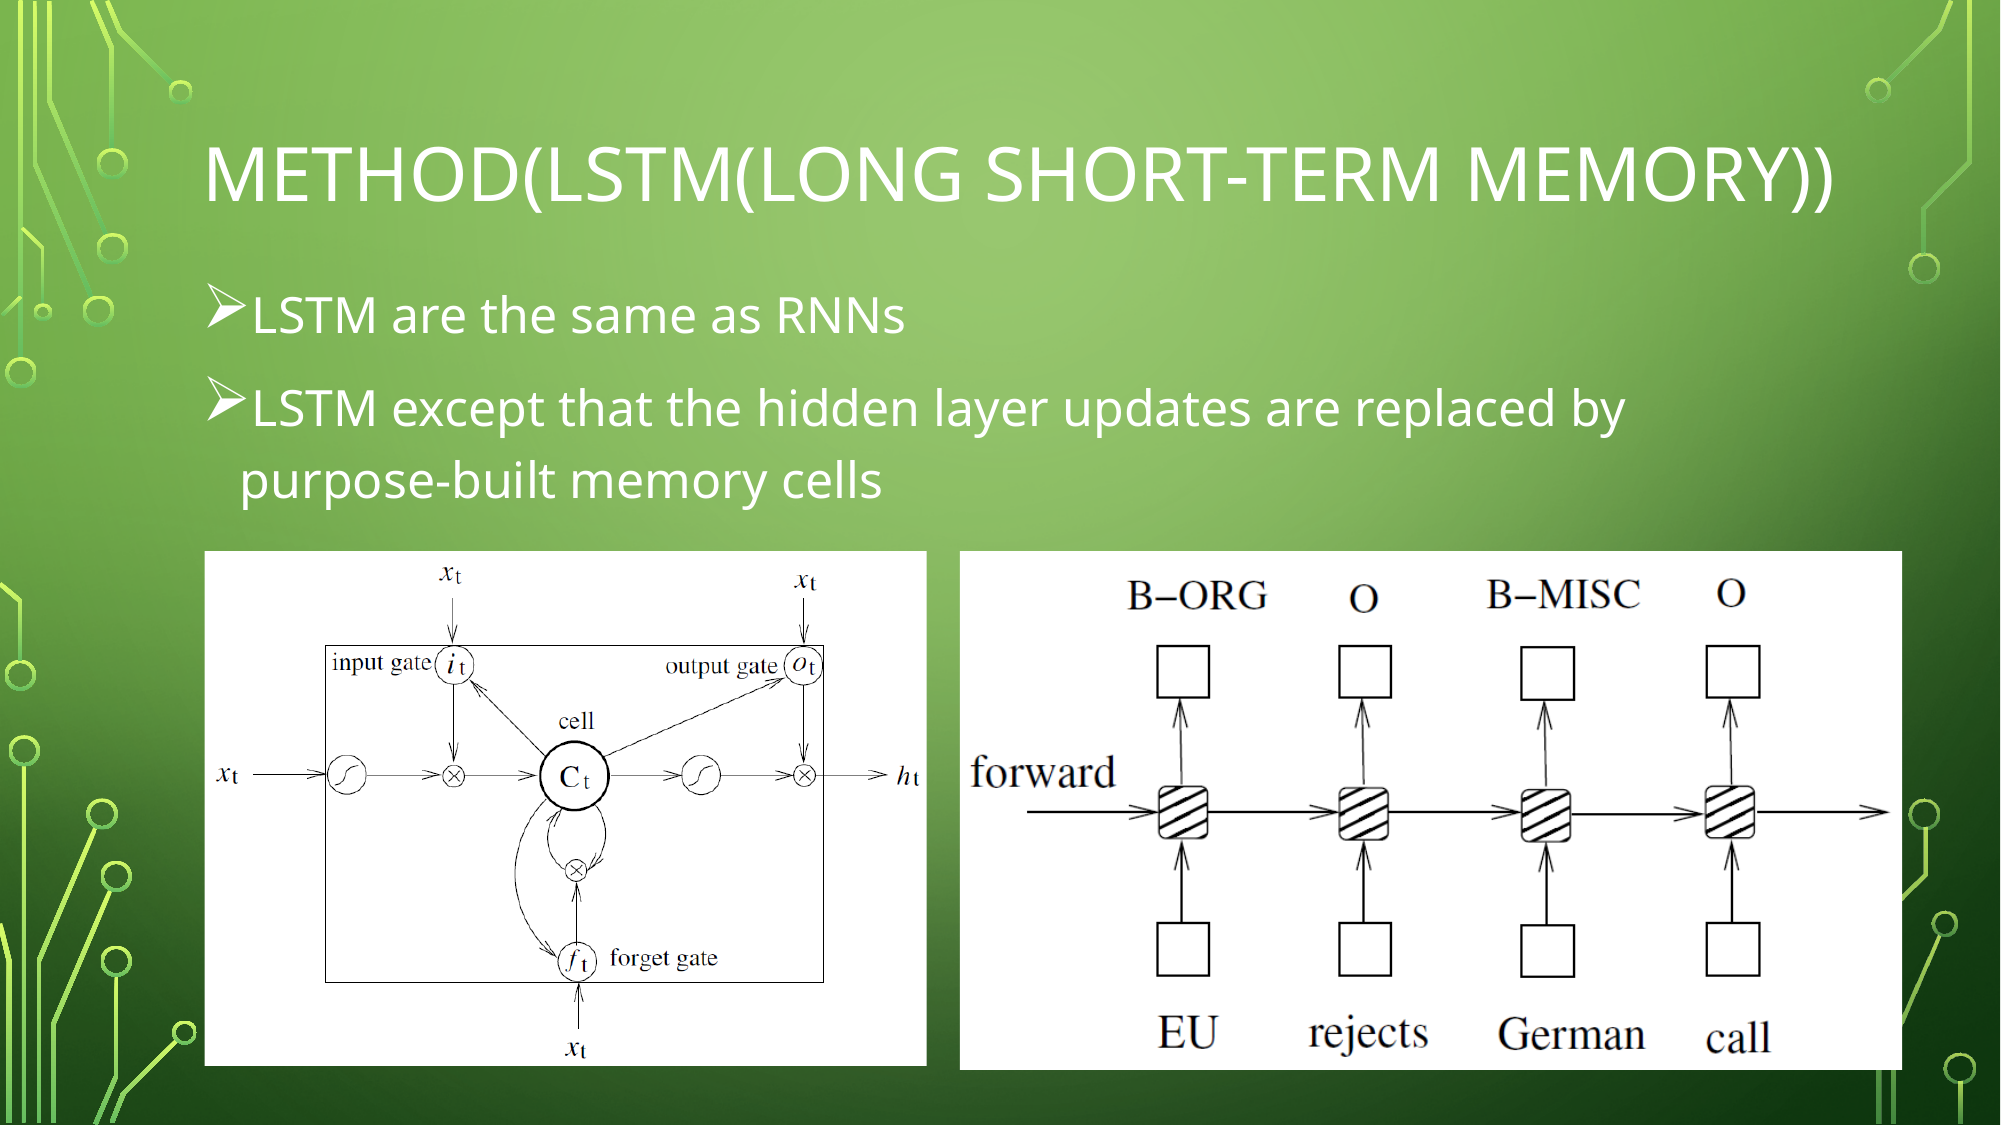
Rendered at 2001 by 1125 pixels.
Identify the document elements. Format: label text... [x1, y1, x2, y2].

title Method(LSTM(Long short-term memory)) [187, 101, 2000, 253]
picture [204, 551, 927, 1067]
picture [959, 551, 1903, 1070]
text_box LSTM are the same as RNNs LSTM except that the hidden layer updates are replaced by purpose-built memory cells [187, 264, 1813, 950]
